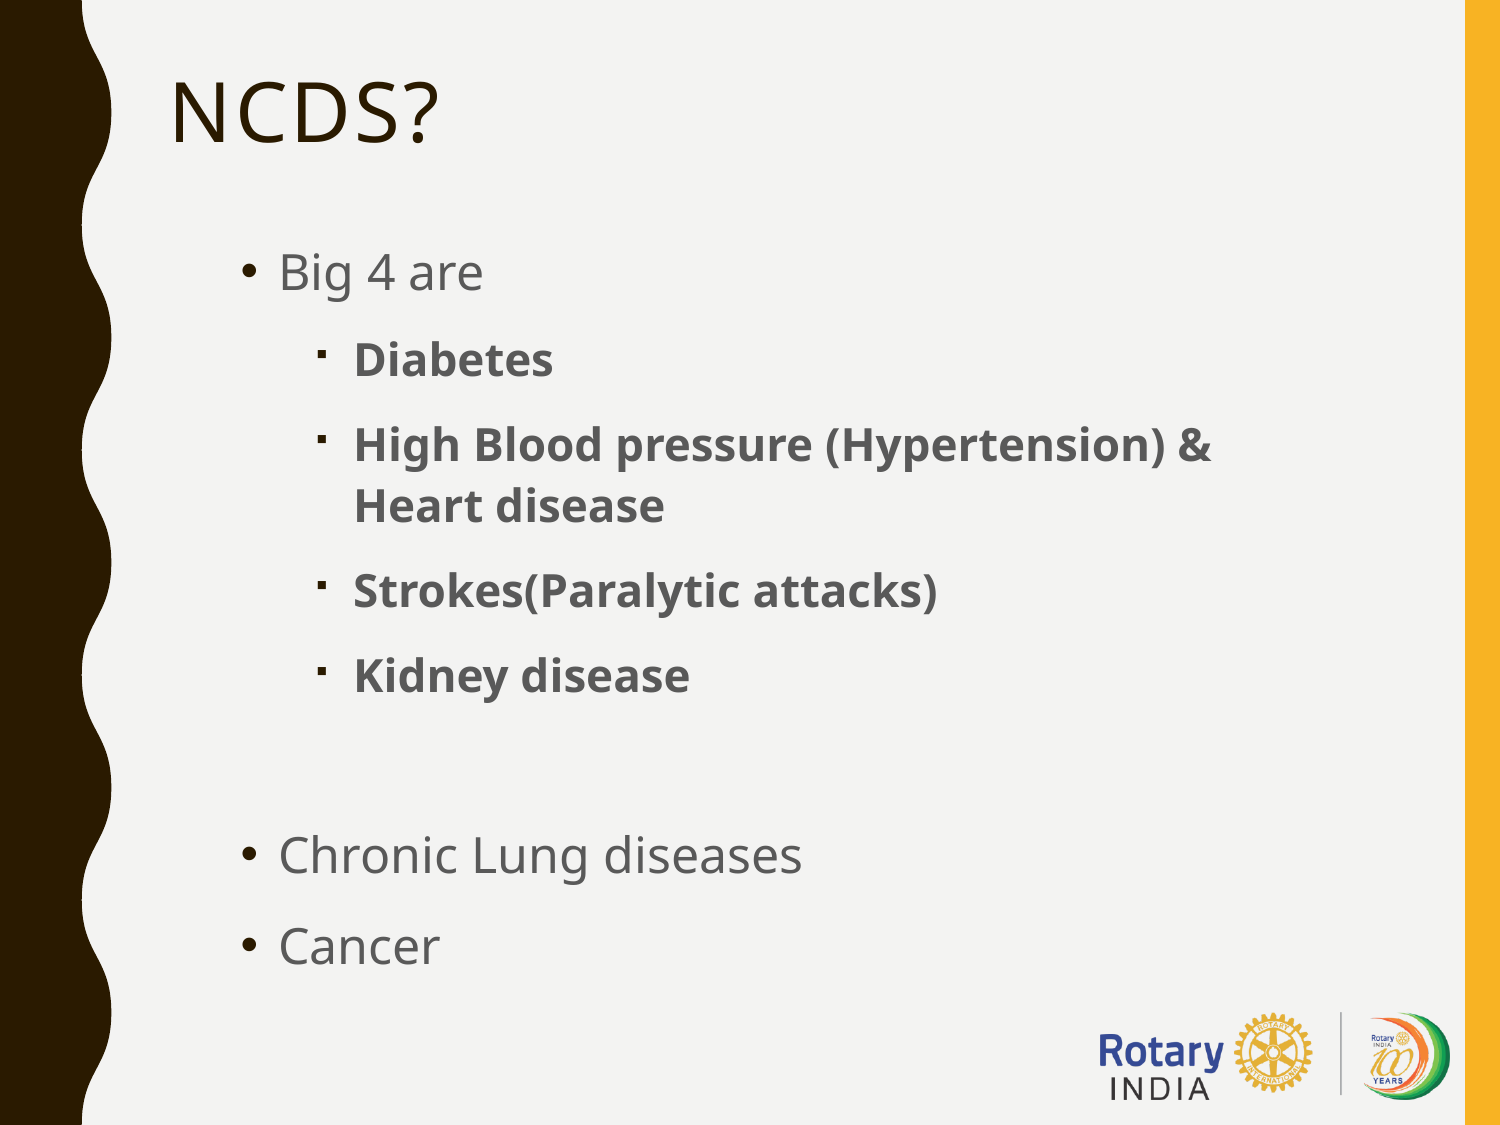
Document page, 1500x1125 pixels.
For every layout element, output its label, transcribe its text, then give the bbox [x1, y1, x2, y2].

title NCDs? [154, 62, 1407, 190]
picture [1099, 1012, 1451, 1100]
list Big 4 are Diabetes High Blood pressure (Hypertension) & Heart disease Strokes(Paralytic attacks) Kidney disease Chronic Lung diseases Cancer [225, 226, 1335, 992]
